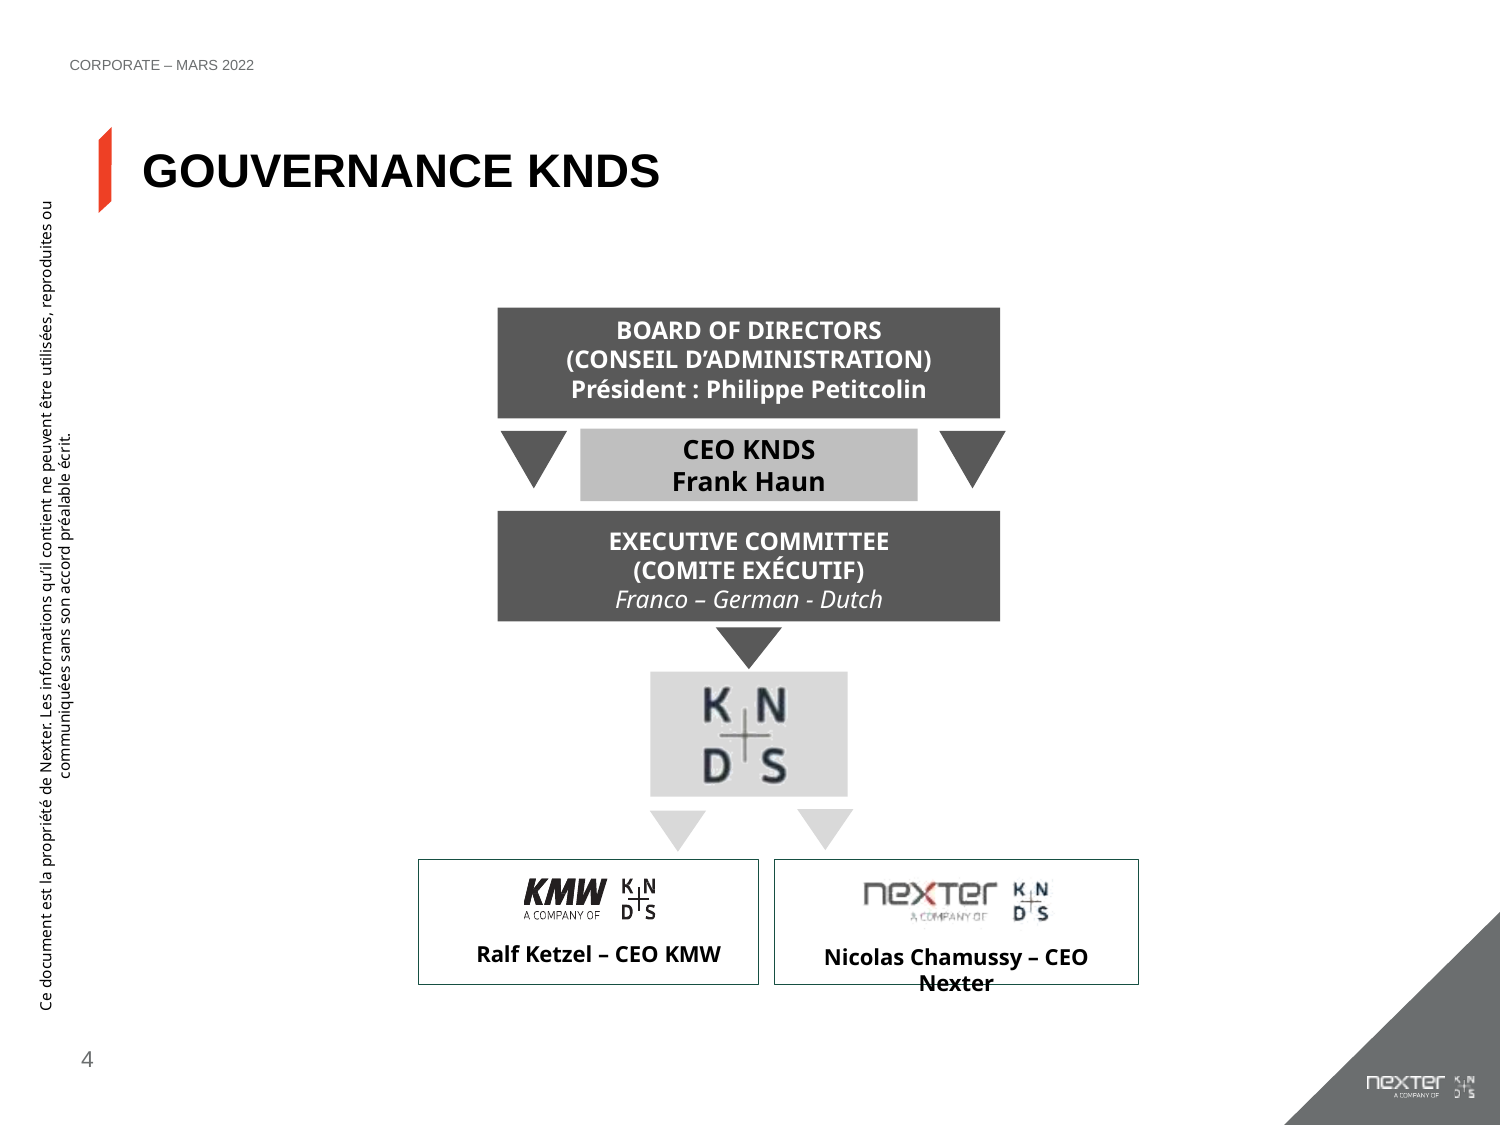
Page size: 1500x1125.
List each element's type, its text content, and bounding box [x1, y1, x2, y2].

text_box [770, 859, 1142, 985]
title GOUVERNANCE KNDS [127, 139, 1402, 201]
picture [1367, 1076, 1445, 1089]
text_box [418, 859, 759, 985]
text_box CORPORATE – MARS 2022 [54, 50, 392, 78]
text_box [939, 430, 1006, 489]
text_box [797, 809, 854, 851]
text_box EXECUTIVE COMMITTEE (COMITE EXÉCUTIF) Franco – German - Dutch [497, 510, 1001, 622]
picture [1454, 1076, 1475, 1098]
slide_number 3 [66, 1036, 159, 1064]
text_box BOARD OF DIRECTORS (CONSEIL D’ADMINISTRATION) Président : Philippe Petitcolin [497, 307, 1001, 419]
text_box [715, 627, 783, 662]
text_box [500, 430, 567, 489]
text_box CEO KNDS Frank Haun [580, 428, 918, 502]
text_box [649, 810, 707, 852]
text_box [650, 662, 848, 797]
